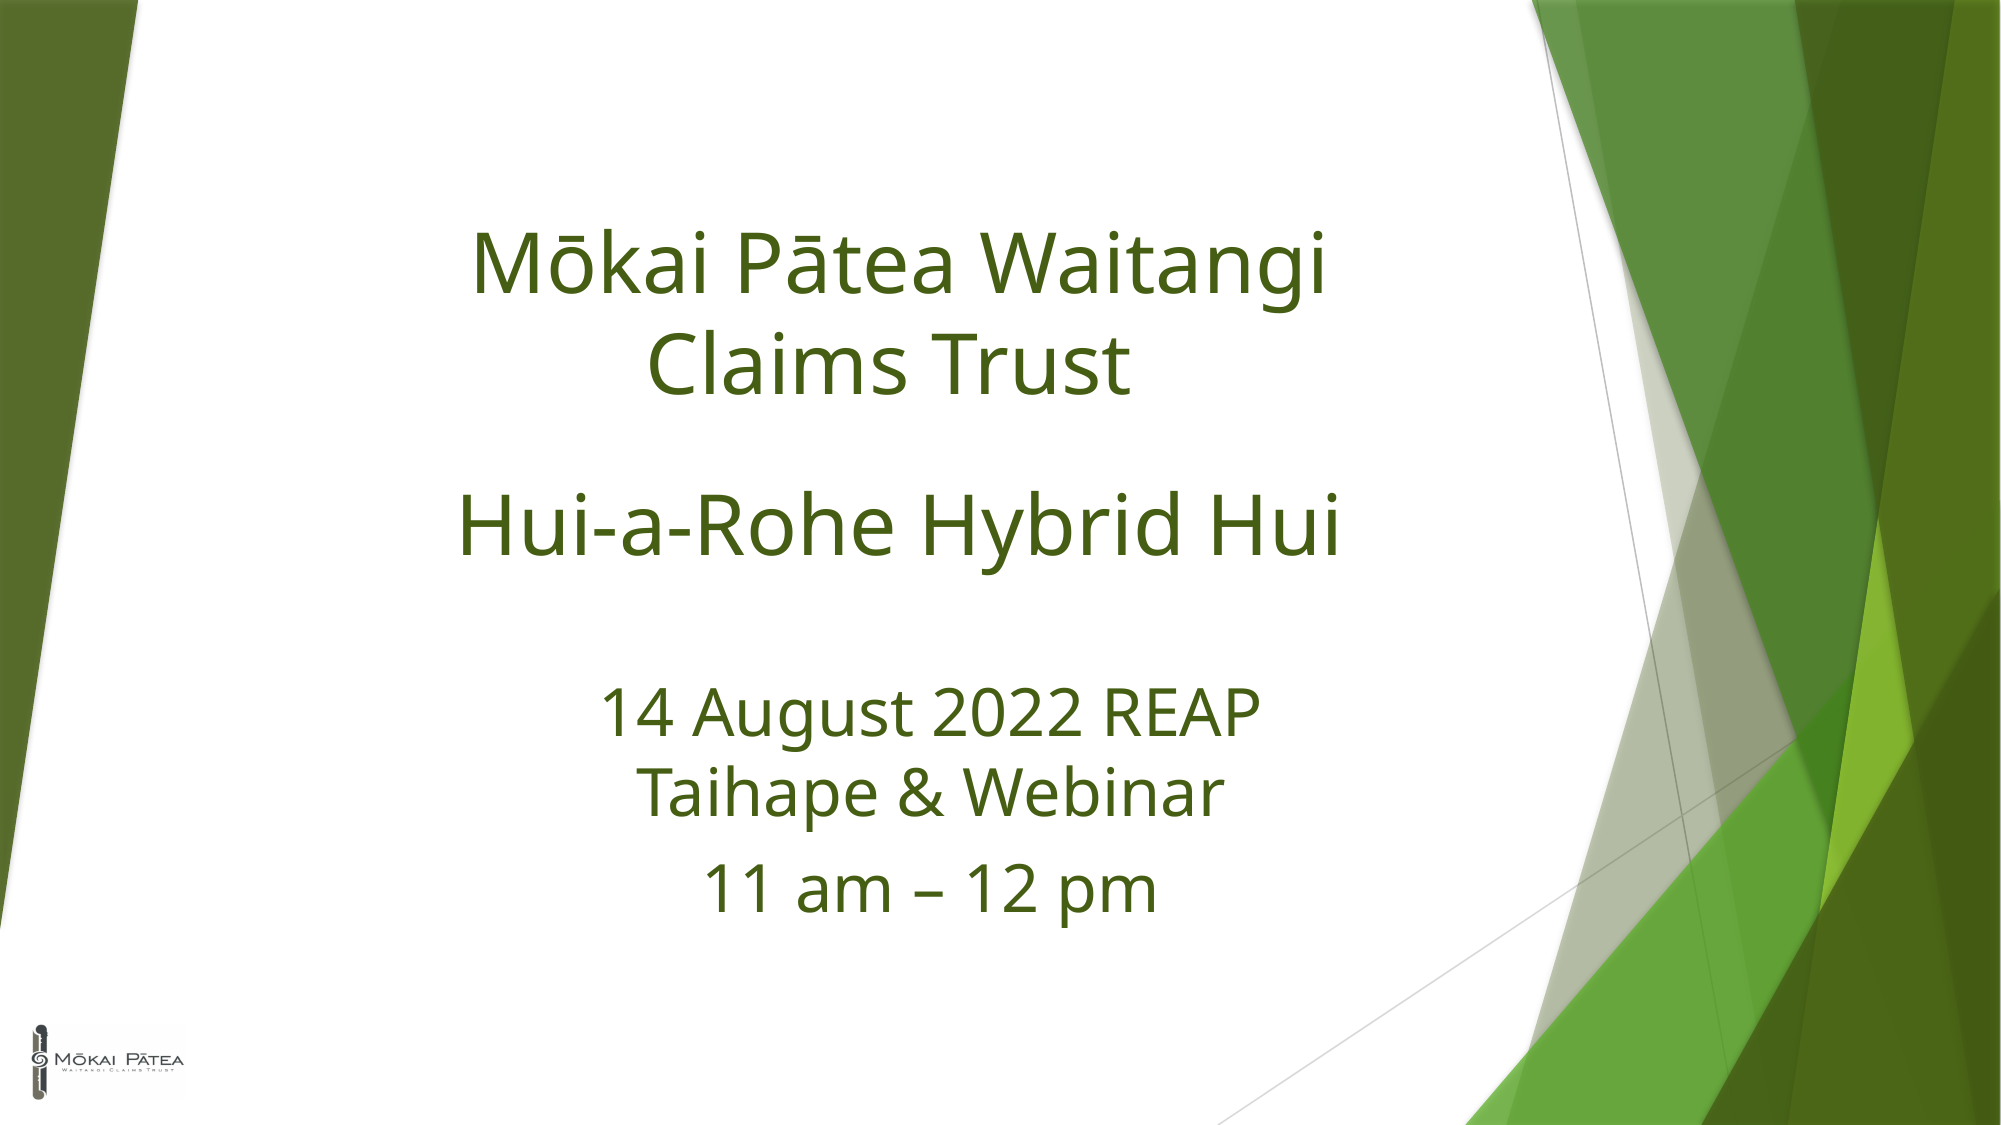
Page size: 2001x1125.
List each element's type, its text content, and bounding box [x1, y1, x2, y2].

picture [29, 1024, 185, 1101]
title Mōkai Pātea Waitangi Claims Trust Hui-a-Rohe Hybrid Hui [379, 2, 1421, 580]
subtitle 14 August 2022 REAP Taihape & Webinar 11 am – 12 pm [525, 662, 1338, 975]
